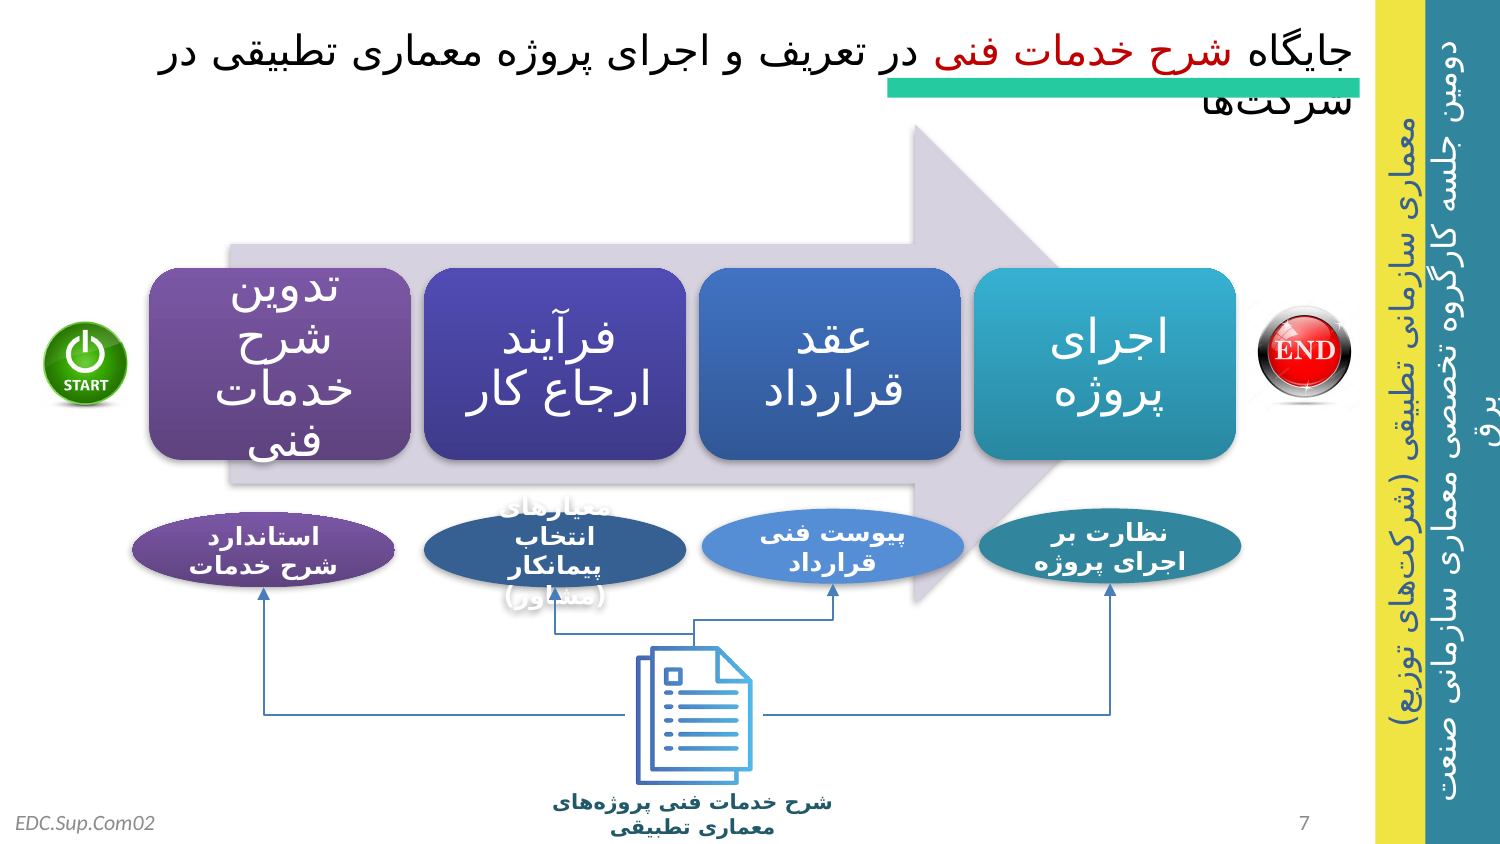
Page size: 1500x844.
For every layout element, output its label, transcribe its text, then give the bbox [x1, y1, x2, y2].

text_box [132, 512, 626, 716]
slide_number 7 [975, 798, 1325, 844]
picture [1248, 299, 1360, 412]
footer EDC.Sup.Com02 [0, 798, 475, 844]
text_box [148, 123, 1237, 510]
picture [37, 315, 133, 412]
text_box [762, 508, 1242, 716]
text_box جایگاه شرح خدمات فنی در تعریف و اجرای پروژه معماری تطبیقی در شرکت‌ها [112, 16, 1370, 131]
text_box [517, 654, 868, 822]
text_box [887, 77, 1360, 98]
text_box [693, 508, 760, 647]
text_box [423, 512, 689, 647]
